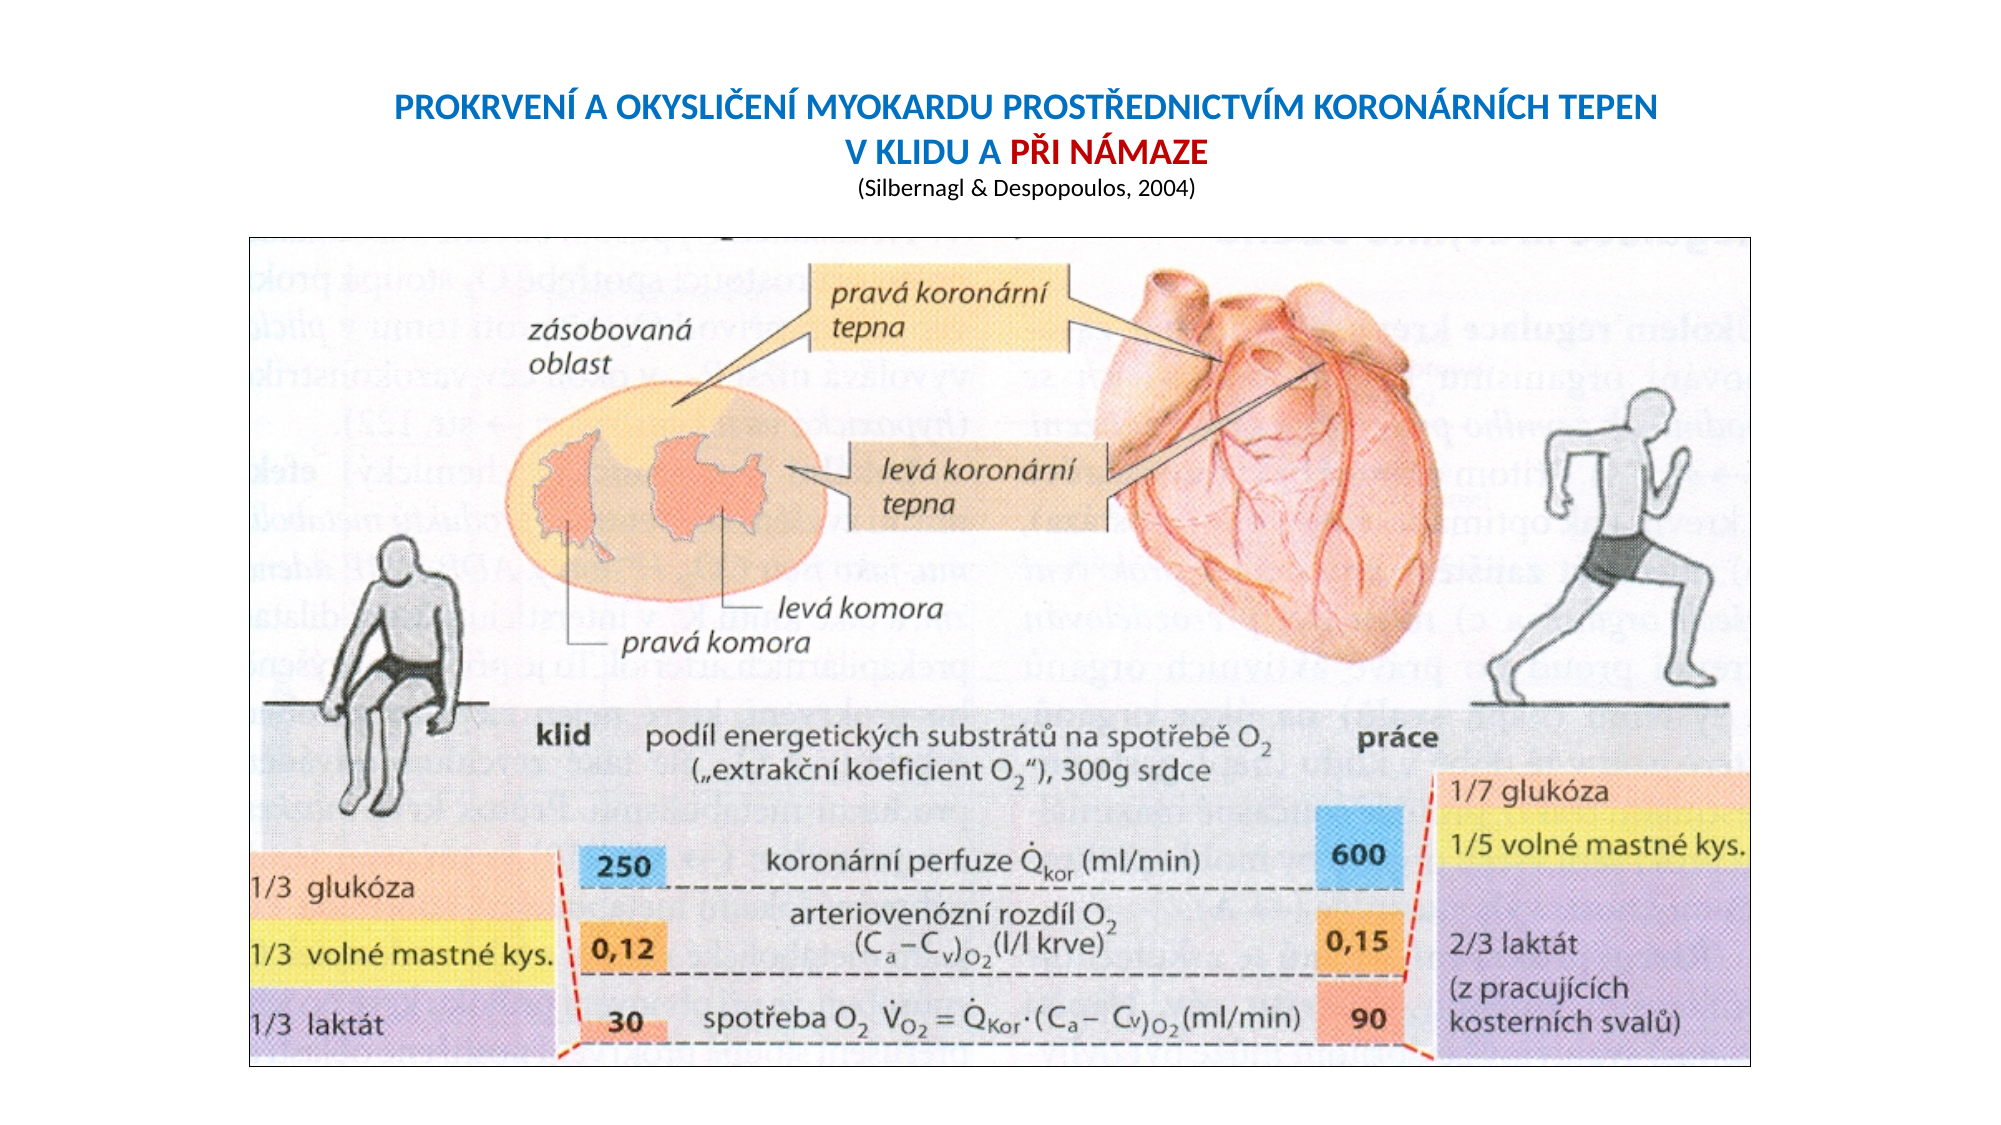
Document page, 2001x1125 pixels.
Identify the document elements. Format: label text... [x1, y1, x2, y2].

text_box Prokrvení a okysličení myokardu prostřednictvím koronárních tepen v klidu a při námaze (Silbernagl & Despopoulos, 2004) [371, 74, 1683, 209]
picture [249, 237, 1751, 1067]
